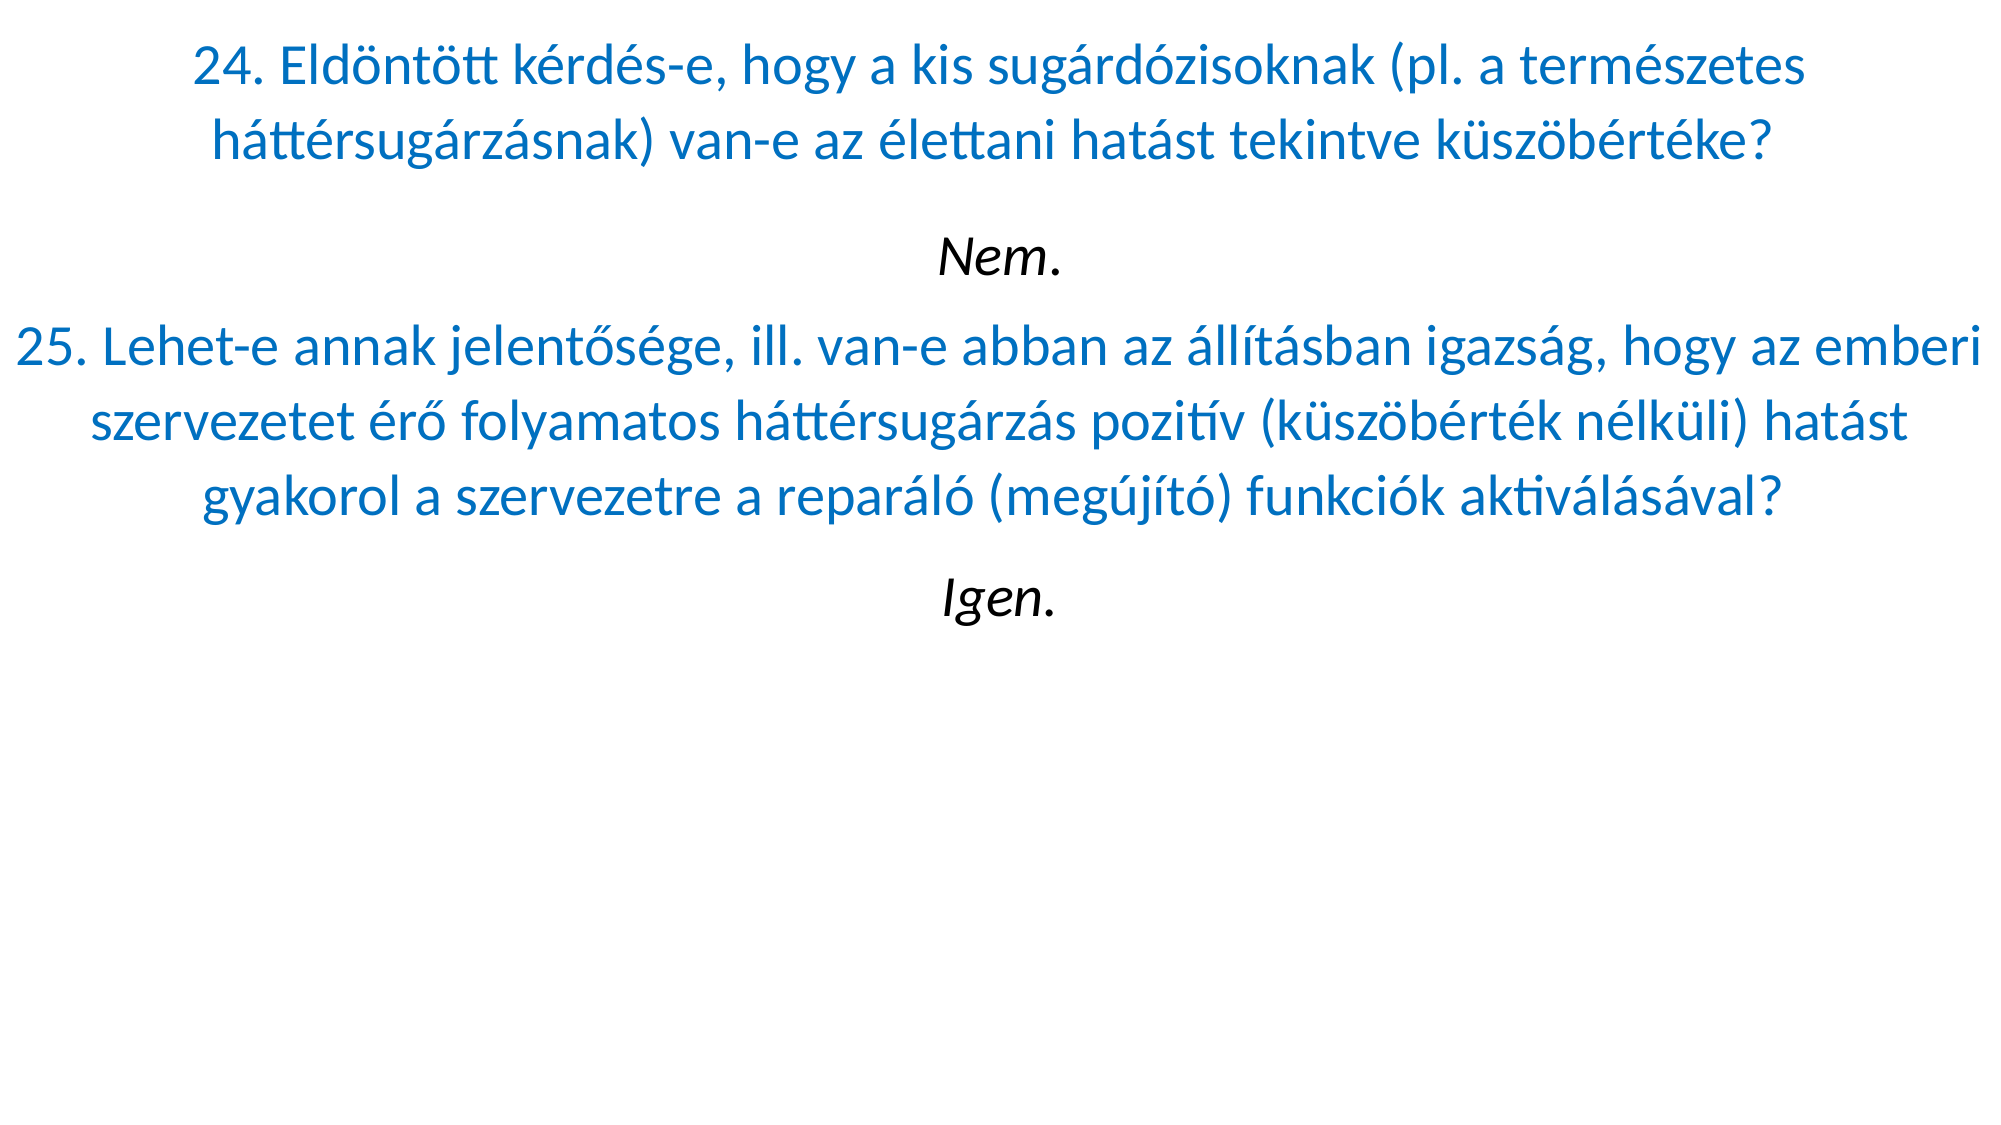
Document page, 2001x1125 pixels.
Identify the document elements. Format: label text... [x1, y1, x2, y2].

text_box 24. Eldöntött kérdés-e, hogy a kis sugárdózisoknak (pl. a természetes háttérsugárzásnak) van-e az élettani hatást tekintve küszöbértéke? [0, 13, 2000, 179]
text_box Igen. [0, 550, 2000, 636]
text_box 25. Lehet-e annak jelentősége, ill. van-e abban az állításban igazság, hogy az emberi szervezetet érő folyamatos háttérsugárzás pozitív (küszöbérték nélküli) hatást gyakorol a szervezetre a reparáló (megújító) funkciók aktiválásával? [0, 295, 2000, 535]
text_box Nem. [0, 209, 2000, 294]
